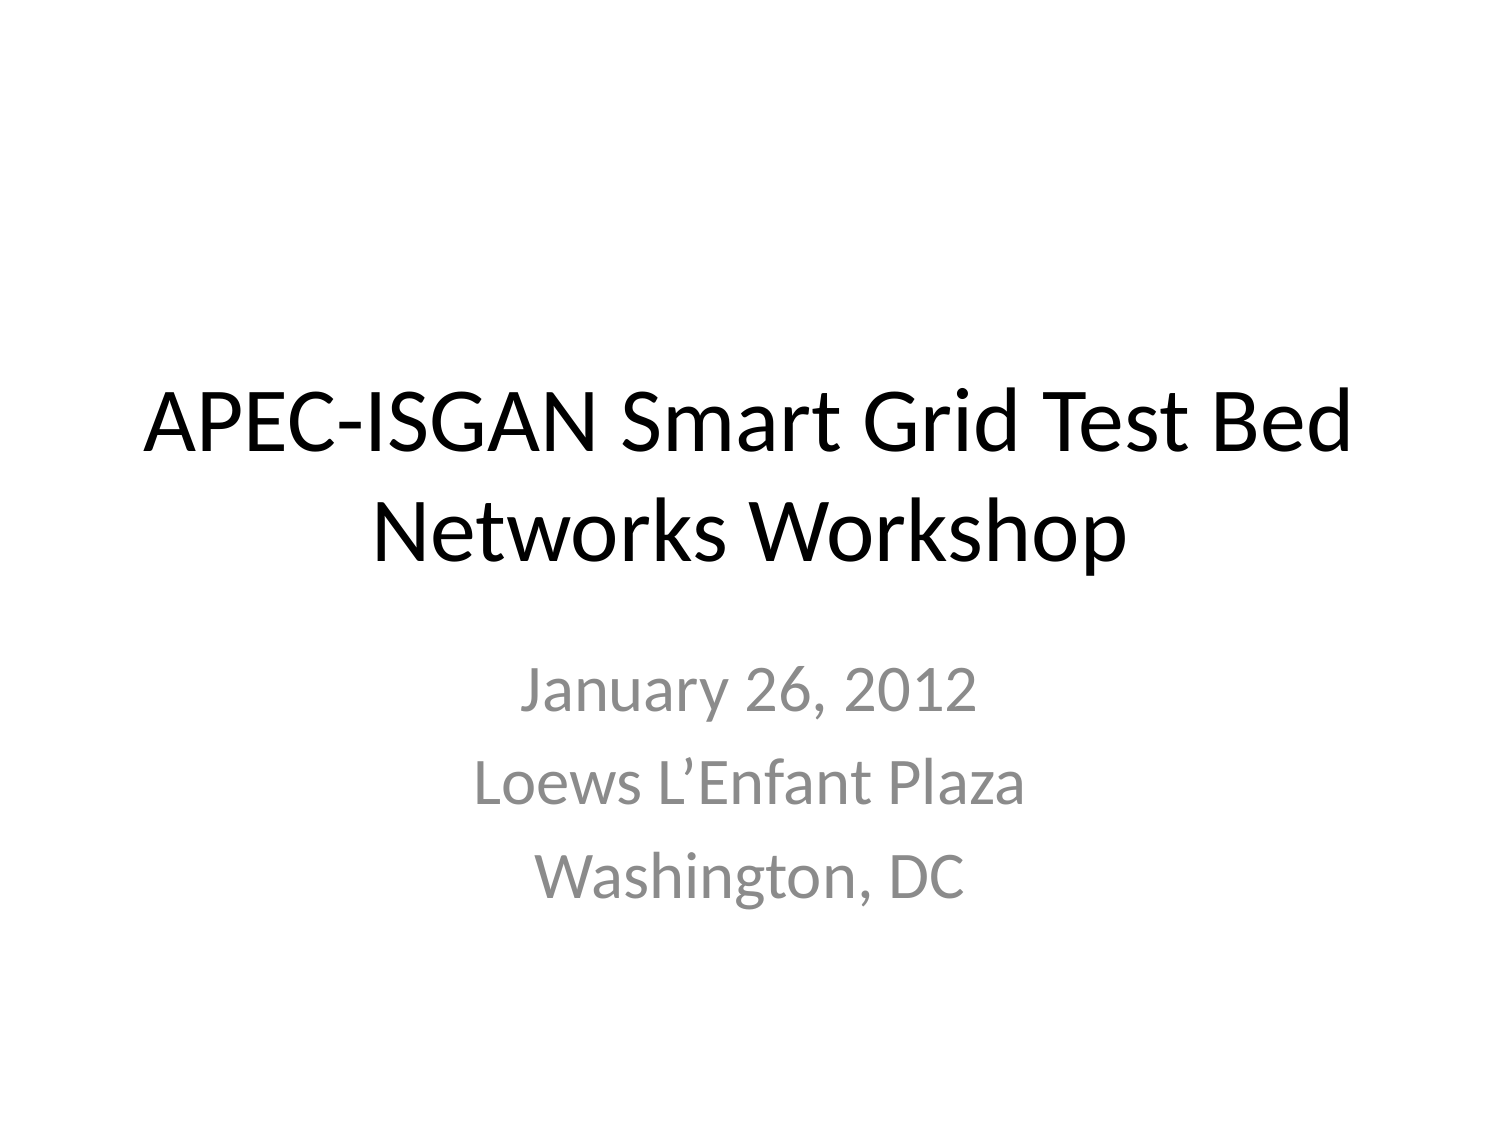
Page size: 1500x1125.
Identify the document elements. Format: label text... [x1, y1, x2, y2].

subtitle January 26, 2012 Loews L’Enfant Plaza Washington, DC [225, 637, 1275, 925]
title APEC-ISGAN Smart Grid Test Bed Networks Workshop [112, 349, 1388, 591]
